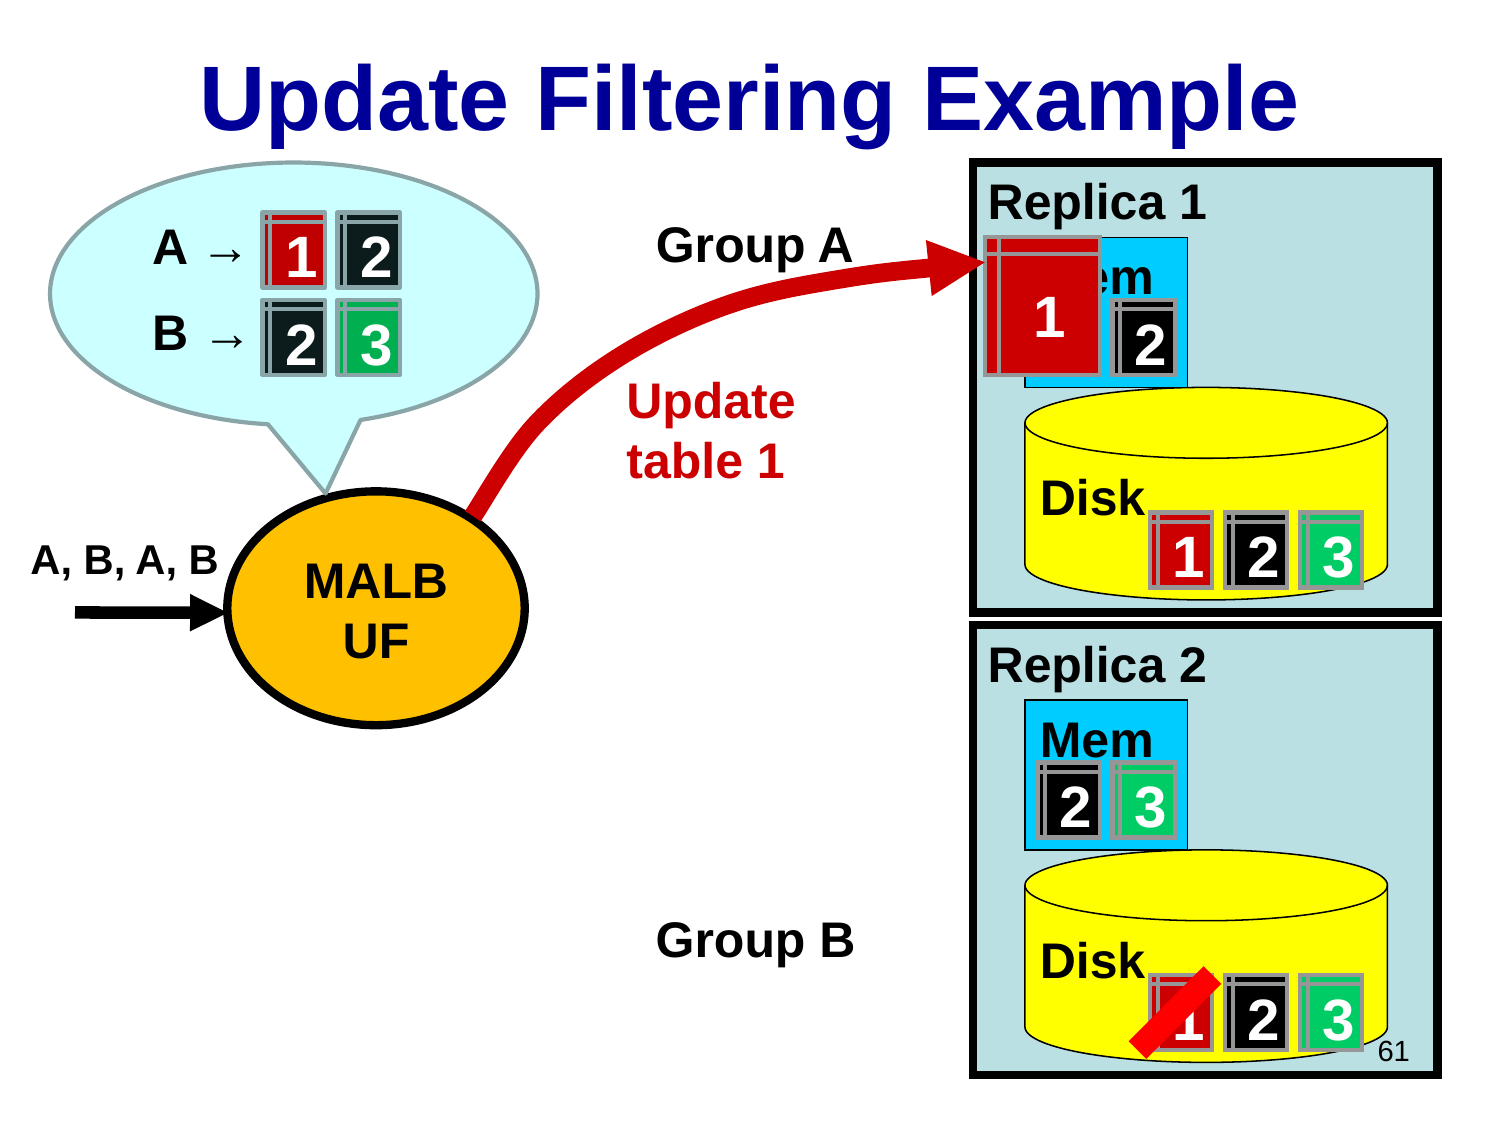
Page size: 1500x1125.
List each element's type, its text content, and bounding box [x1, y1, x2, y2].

text_box [47, 160, 540, 402]
text_box Replica 2 [972, 624, 1323, 820]
text_box [972, 162, 1438, 613]
text_box 3 [1299, 512, 1363, 588]
text_box [1188, 624, 1438, 1075]
text_box 3 [1112, 762, 1175, 838]
text_box [614, 257, 985, 360]
text_box 1 [1149, 512, 1213, 588]
text_box A, B, A, B [15, 474, 234, 640]
text_box 3 [335, 298, 402, 377]
text_box MALB UF [232, 491, 525, 726]
text_box Update table 1 [611, 360, 811, 496]
text_box Disk [1024, 387, 1388, 600]
text_box 2 [1112, 299, 1175, 375]
text_box 2 [260, 298, 327, 377]
text_box 2 [1224, 512, 1288, 588]
title Update Filtering Example [0, 5, 1500, 182]
text_box 3 [1299, 974, 1363, 1024]
text_box 2 [1037, 762, 1100, 838]
text_box 2 [1224, 974, 1288, 1024]
text_box A → B → [137, 207, 438, 413]
text_box Mem [1024, 237, 1188, 388]
text_box [972, 820, 1160, 1075]
text_box Group A [641, 204, 869, 280]
text_box [472, 362, 611, 517]
text_box 2 [335, 210, 402, 290]
text_box [183, 413, 404, 496]
text_box Mem [1024, 699, 1188, 850]
text_box Disk [1024, 849, 1388, 1052]
text_box Replica 1 [972, 162, 1323, 358]
text_box Group B [640, 899, 871, 975]
text_box 1 [260, 210, 327, 290]
slide_number 61 [1074, 1024, 1426, 1103]
text_box 1 [984, 236, 1101, 376]
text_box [1137, 974, 1213, 1051]
